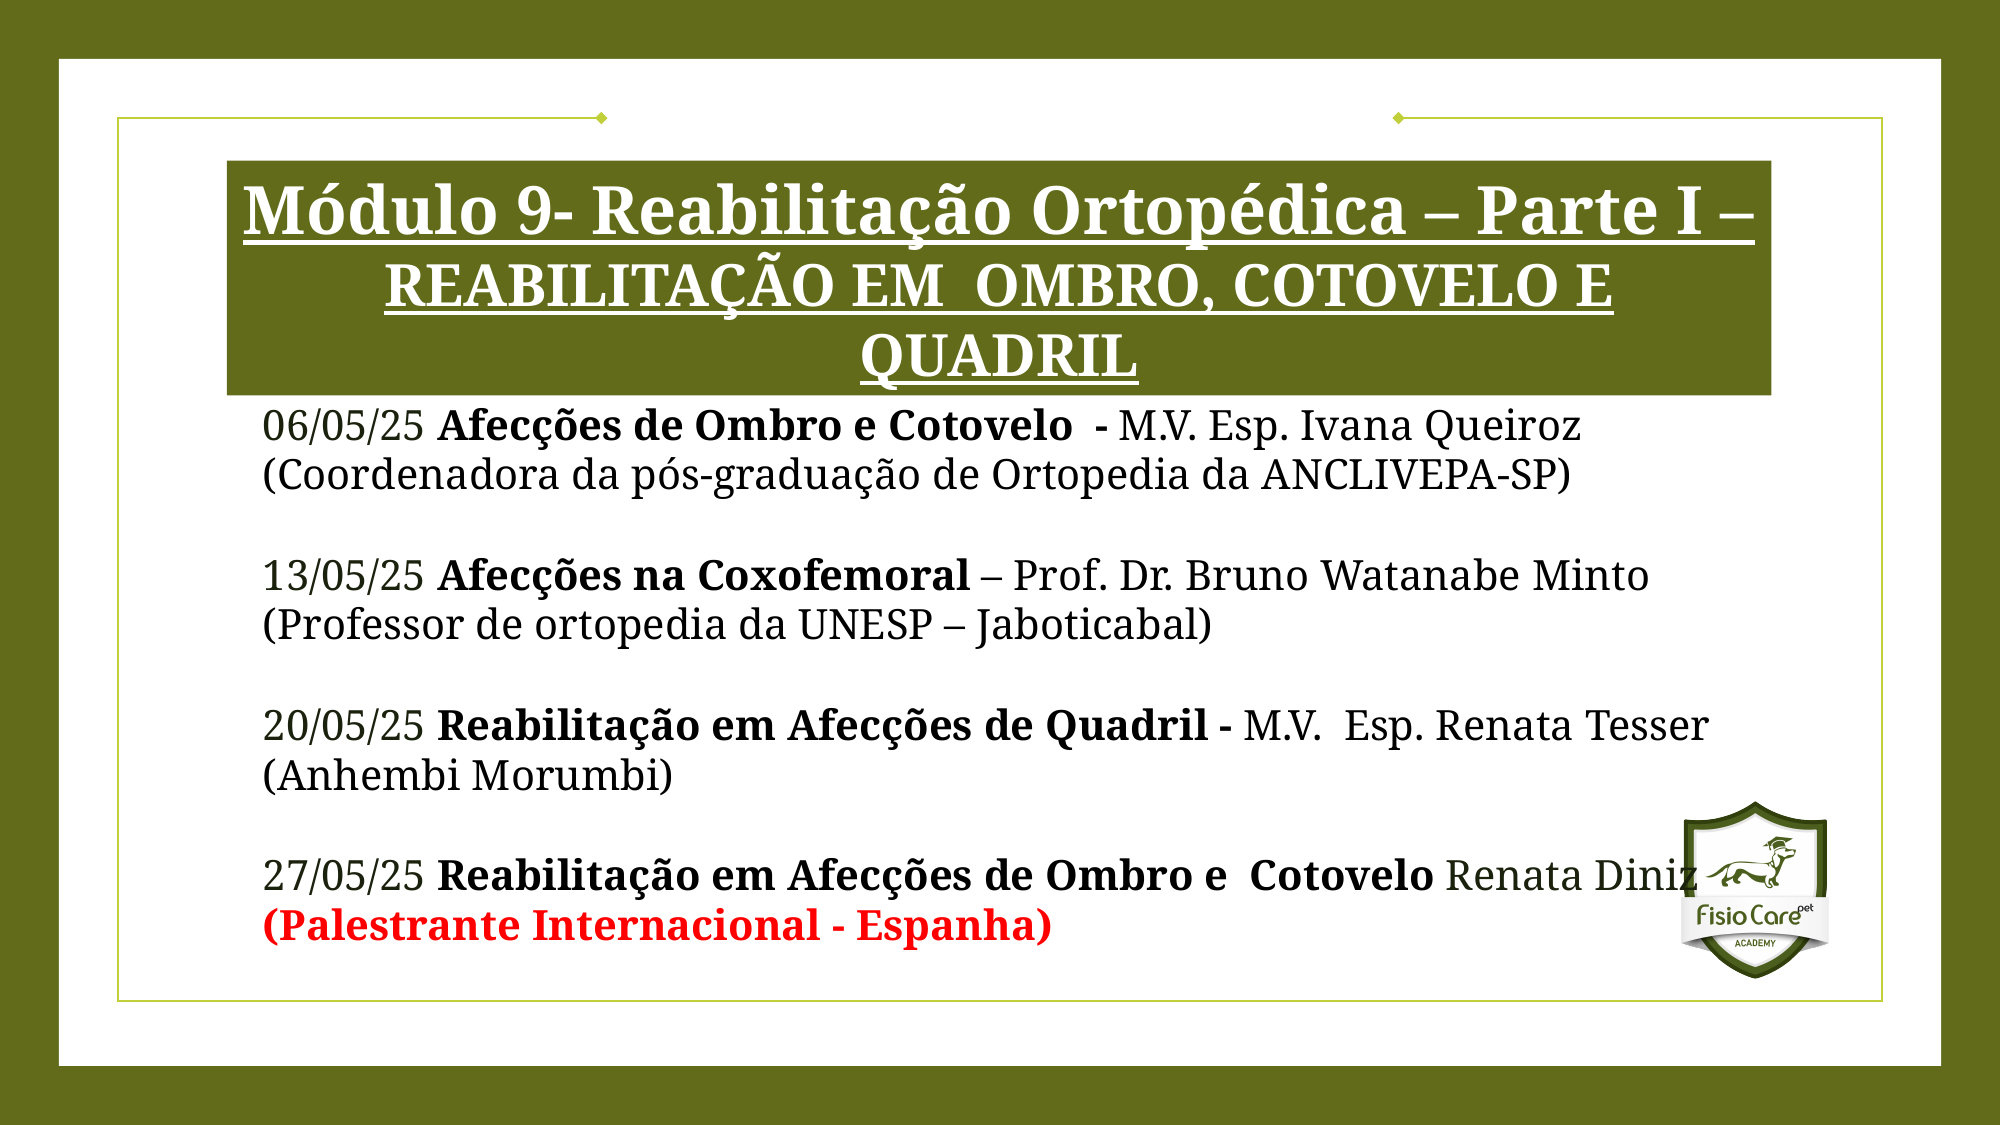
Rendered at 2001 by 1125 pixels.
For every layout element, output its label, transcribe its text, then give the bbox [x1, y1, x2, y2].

text_box 06/05/25 Afecções de Ombro e Cotovelo - M.V. Esp. Ivana Queiroz (Coordenadora da pós-graduação de Ortopedia da ANCLIVEPA-SP) 13/05/25 Afecções na Coxofemoral – Prof. Dr. Bruno Watanabe Minto (Professor de ortopedia da UNESP – Jaboticabal) 20/05/25 Reabilitação em Afecções de Quadril - M.V. Esp. Renata Tesser (Anhembi Morumbi) 27/05/25 Reabilitação em Afecções de Ombro e Cotovelo Renata Diniz (Palestrante Internacional - Espanha) [247, 390, 1751, 956]
picture [1680, 801, 1829, 979]
text_box Módulo 9- Reabilitação Ortopédica – Parte I – REABILITAÇÃO EM OMBRO, COTOVELO E QUADRIL [226, 160, 1772, 396]
